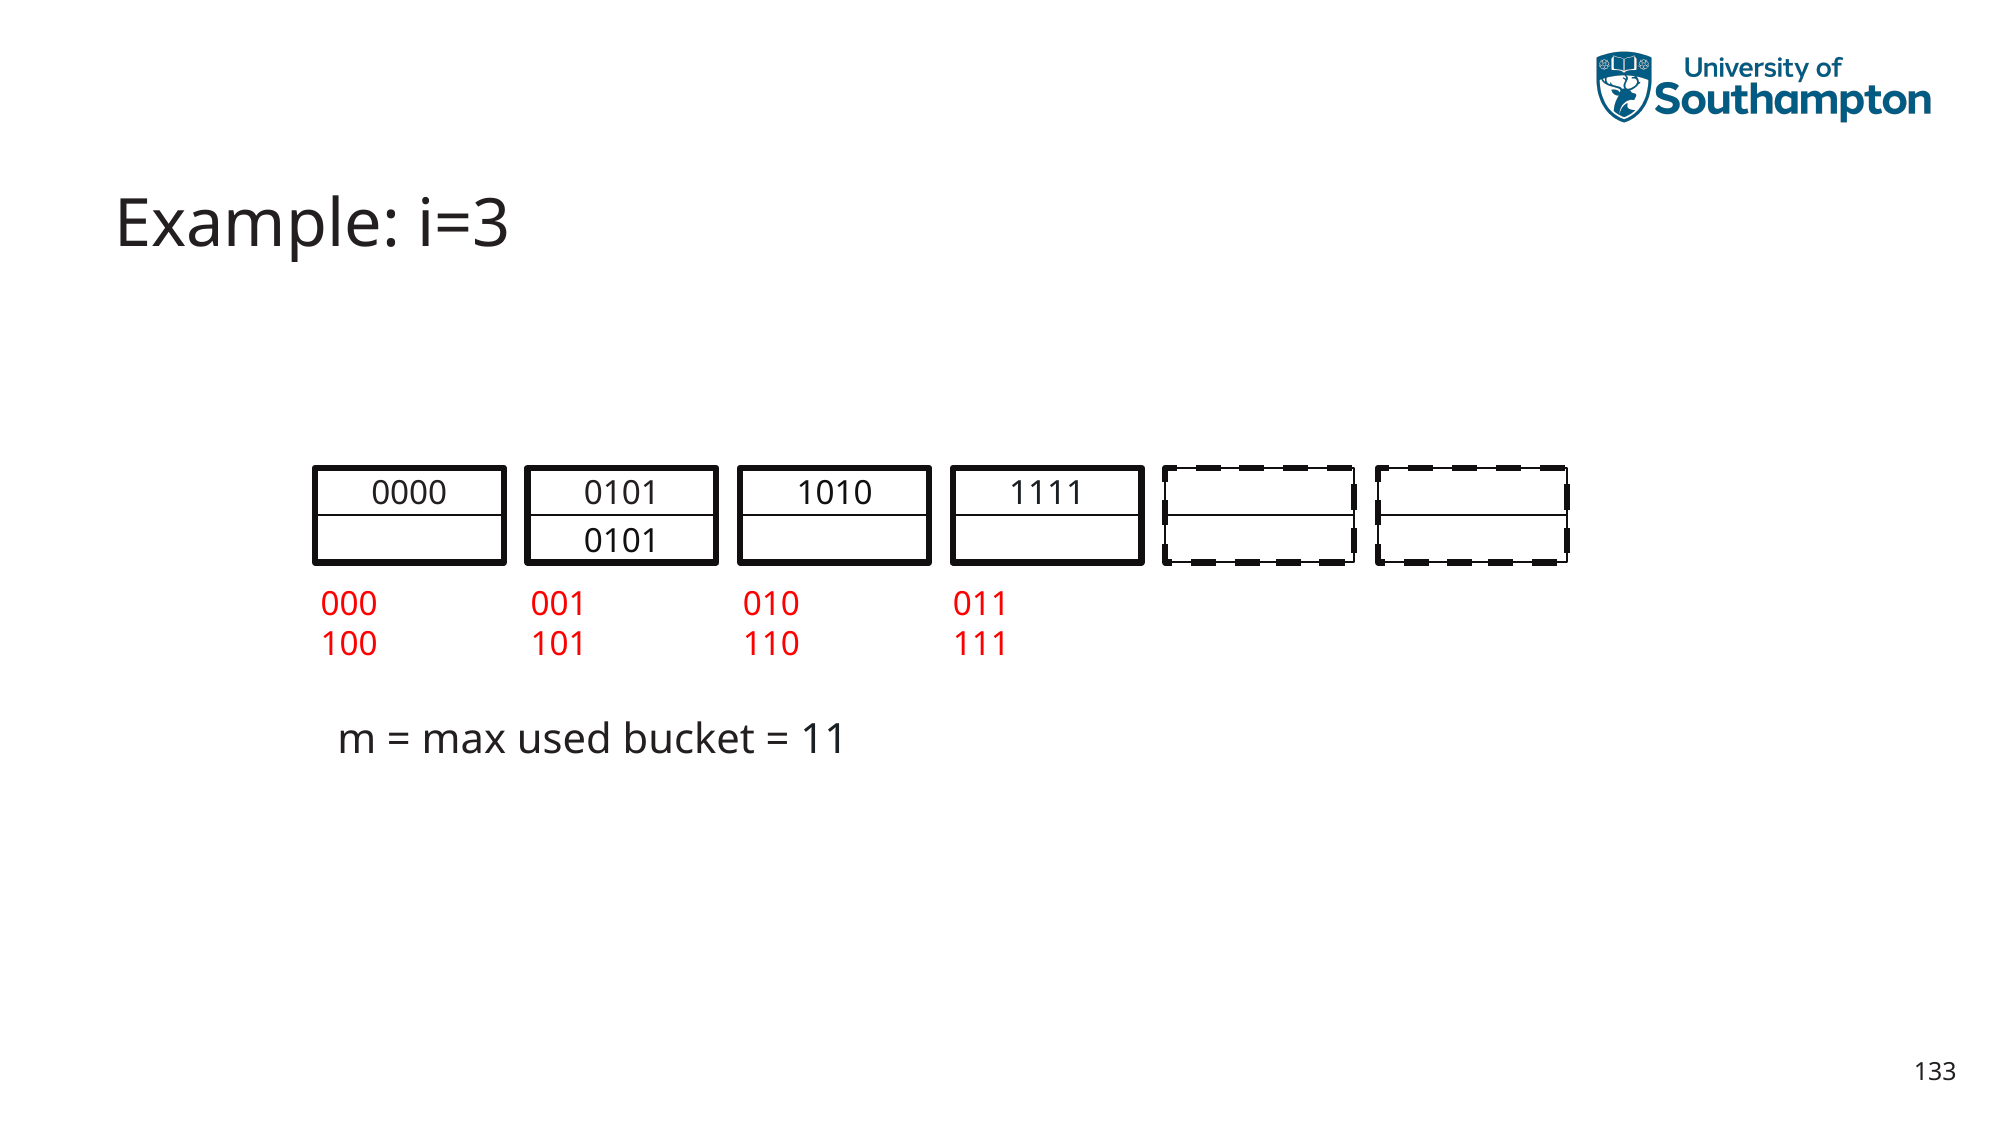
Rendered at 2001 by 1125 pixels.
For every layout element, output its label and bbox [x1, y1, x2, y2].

text_box [322, 704, 864, 769]
title [102, 113, 1898, 268]
picture [1758, 97, 1766, 113]
text_box [727, 574, 815, 670]
text_box [305, 574, 393, 670]
text_box [740, 467, 929, 563]
picture [1782, 97, 1791, 108]
picture [1626, 76, 1636, 88]
picture [1600, 80, 1617, 111]
picture [1730, 97, 1736, 113]
picture [1823, 97, 1830, 113]
picture [1607, 76, 1624, 88]
text_box [515, 574, 603, 670]
text_box [1165, 467, 1355, 563]
picture [1890, 97, 1900, 108]
text_box [1377, 467, 1567, 563]
picture [1527, 0, 2000, 220]
picture [1847, 97, 1857, 108]
text_box [314, 467, 504, 563]
text_box [527, 467, 717, 563]
text_box [937, 574, 1025, 670]
text_box [952, 467, 1142, 563]
picture [1689, 97, 1698, 108]
picture [1808, 97, 1815, 113]
picture [1626, 78, 1648, 111]
